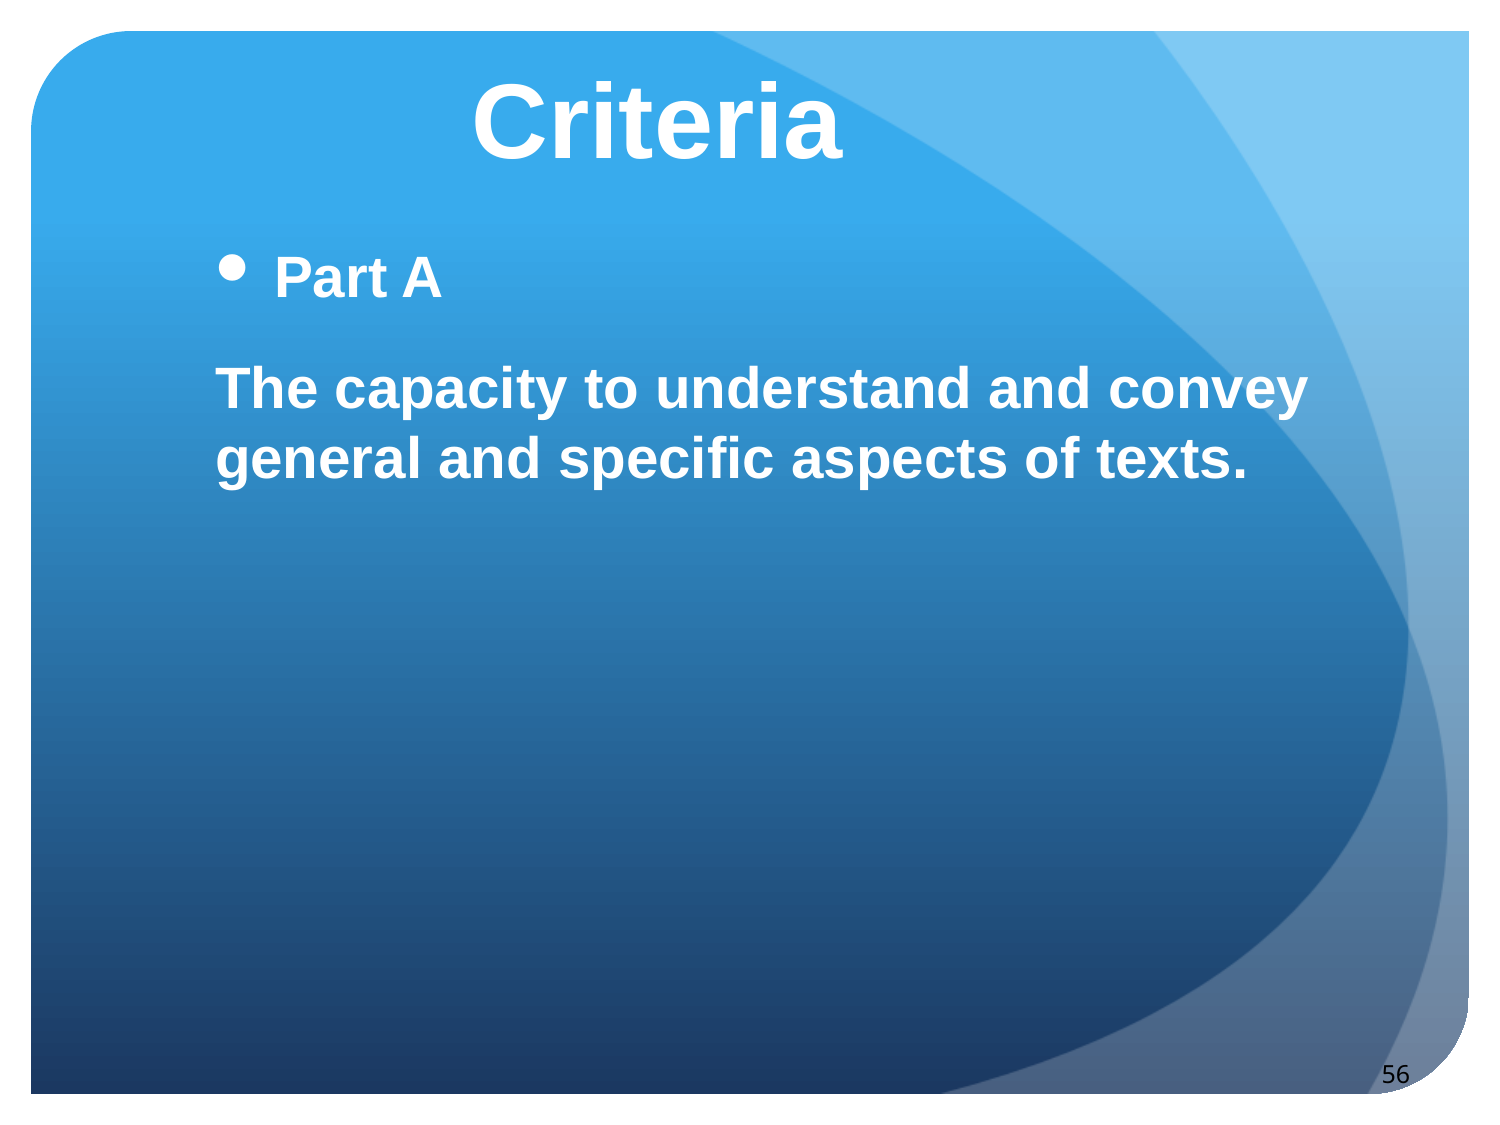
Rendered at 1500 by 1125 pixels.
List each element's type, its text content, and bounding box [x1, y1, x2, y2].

text_box 56 [1074, 1024, 1425, 1100]
title Criteria [0, 37, 1315, 188]
list Part A The capacity to understand and convey general and specific aspects of texts. [200, 231, 1500, 957]
picture [24, 30, 1473, 1094]
